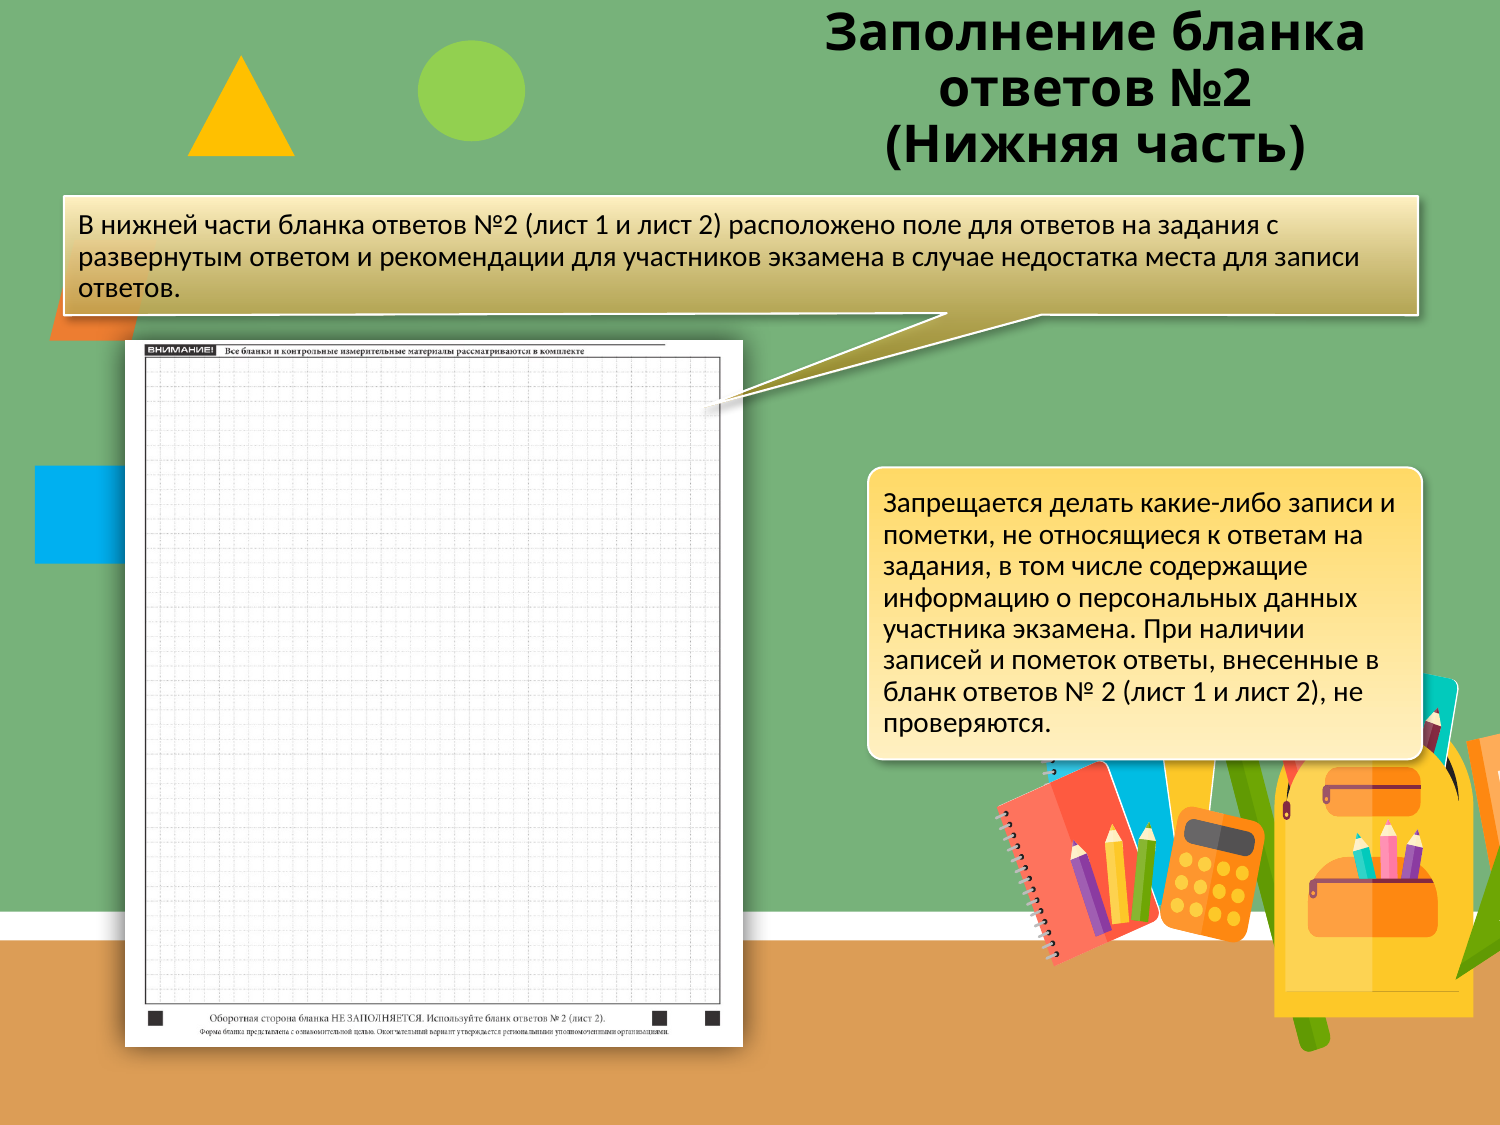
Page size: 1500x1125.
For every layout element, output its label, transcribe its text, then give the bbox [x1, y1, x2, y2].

title Заполнение бланка ответов №2 (Нижняя часть) [710, 19, 1481, 160]
picture [125, 408, 743, 1047]
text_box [63, 196, 1418, 408]
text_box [868, 412, 1423, 814]
